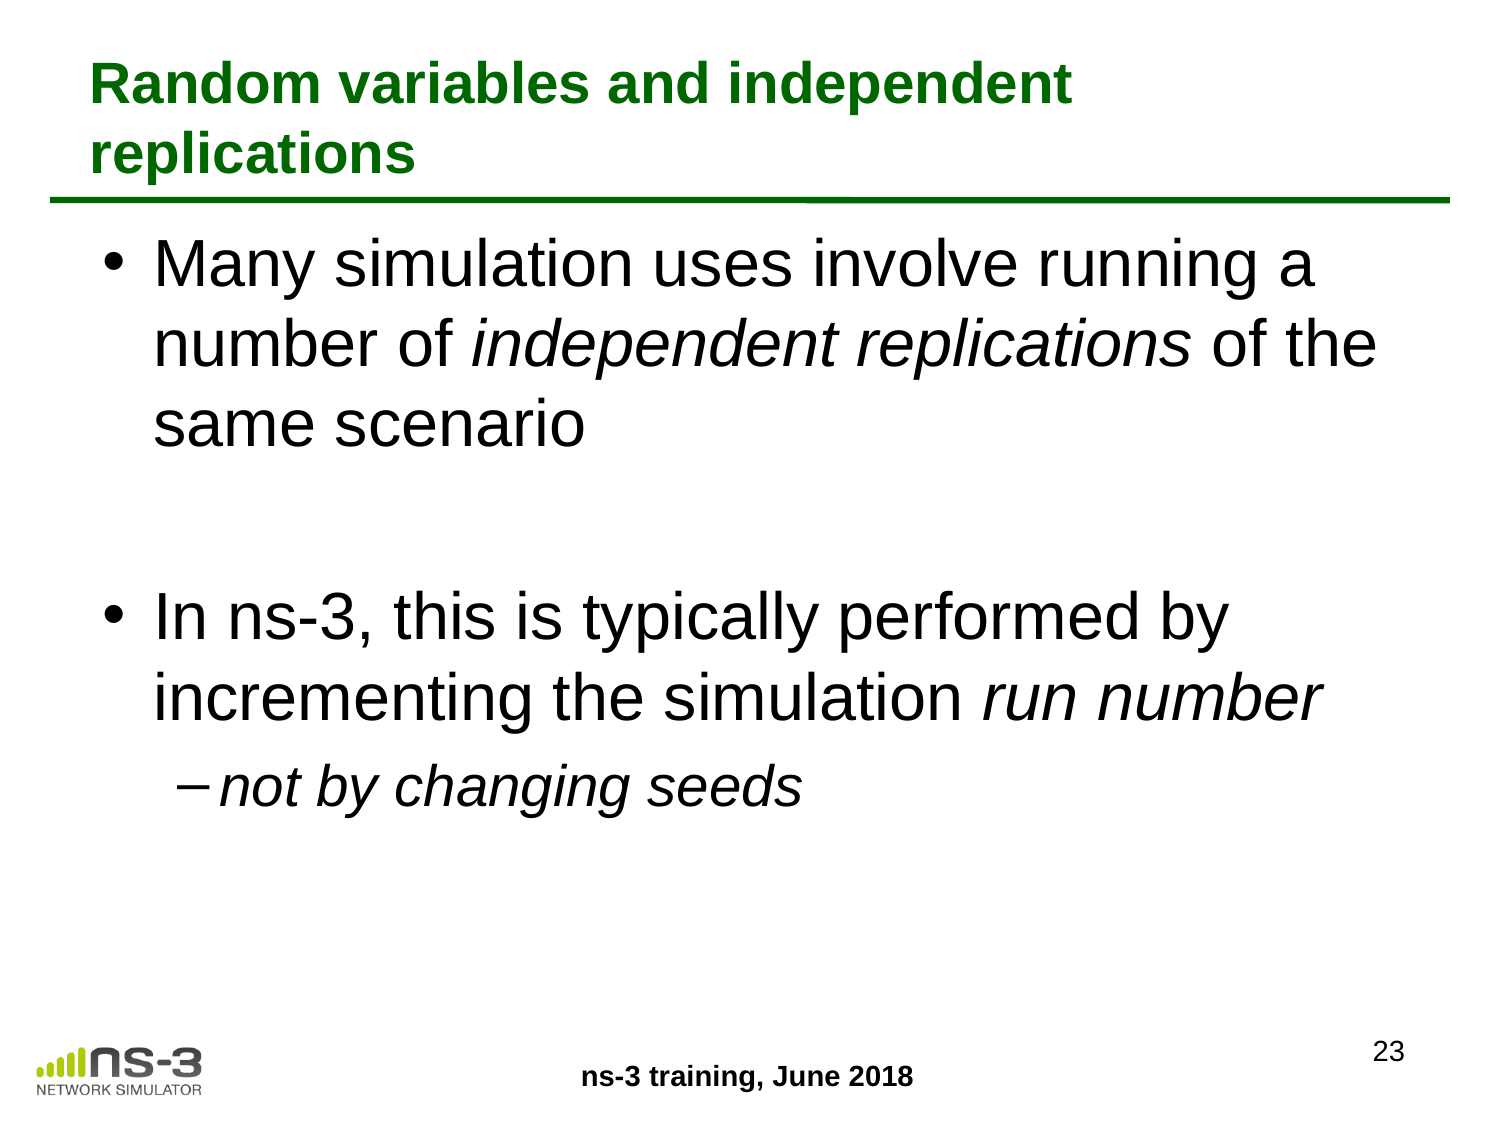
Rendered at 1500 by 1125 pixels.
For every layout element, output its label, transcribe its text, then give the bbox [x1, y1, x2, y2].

footer ns-3 training, June 2018 [512, 1049, 983, 1125]
picture [24, 1017, 213, 1125]
slide_number 23 [1074, 1024, 1421, 1101]
list Many simulation uses involve running a number of independent replications of the same scenario In ns-3, this is typically performed by incrementing the simulation run number not by changing seeds [87, 212, 1434, 1013]
title Random variables and independent replications [74, 37, 1421, 194]
